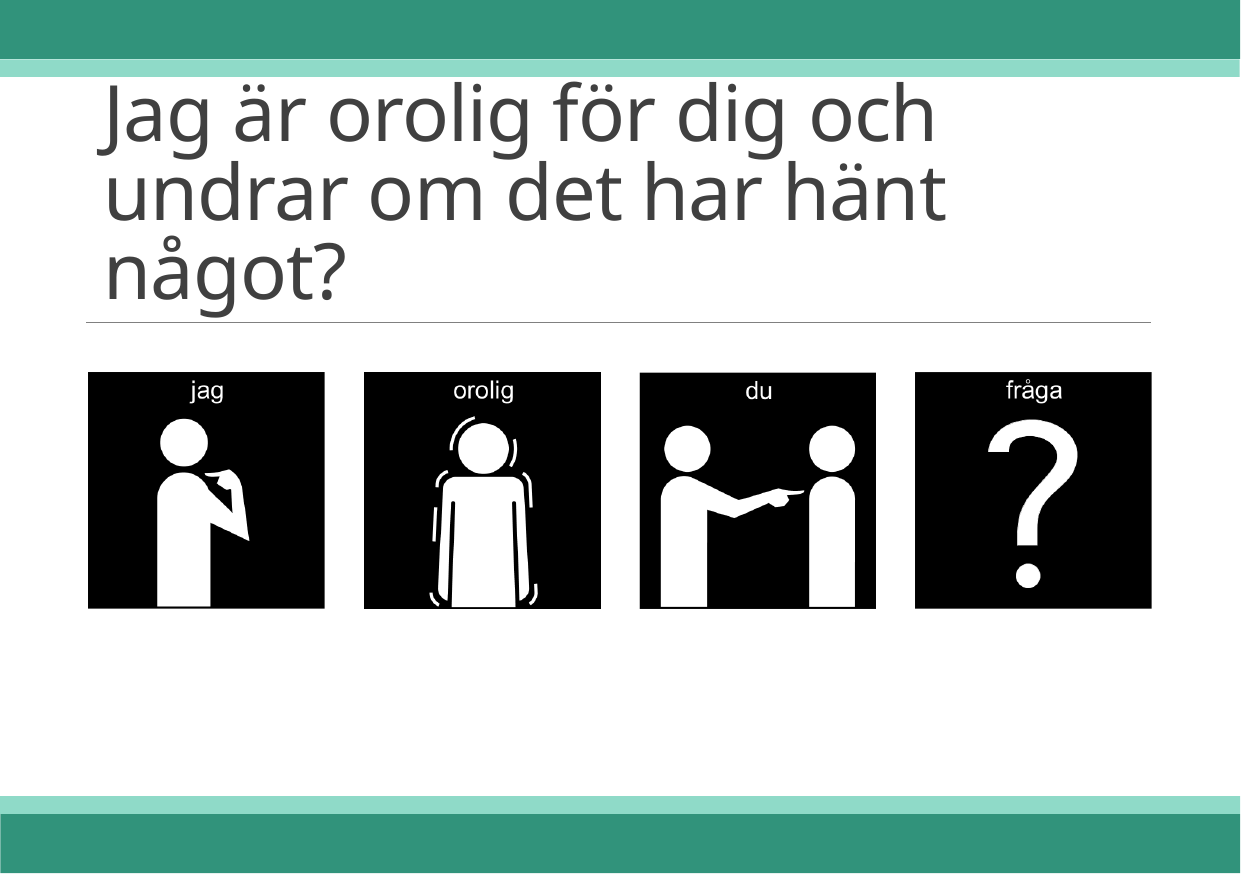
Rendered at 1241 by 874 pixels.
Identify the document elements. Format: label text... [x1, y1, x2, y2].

picture [363, 371, 601, 609]
text_box [0, 0, 1241, 58]
text_box [0, 815, 1241, 874]
title Jag är orolig för dig och undrar om det har hänt något? [88, 78, 1152, 323]
picture [87, 371, 326, 609]
text_box [0, 58, 1241, 78]
picture [639, 371, 877, 609]
text_box [0, 795, 1241, 815]
picture [914, 371, 1152, 609]
